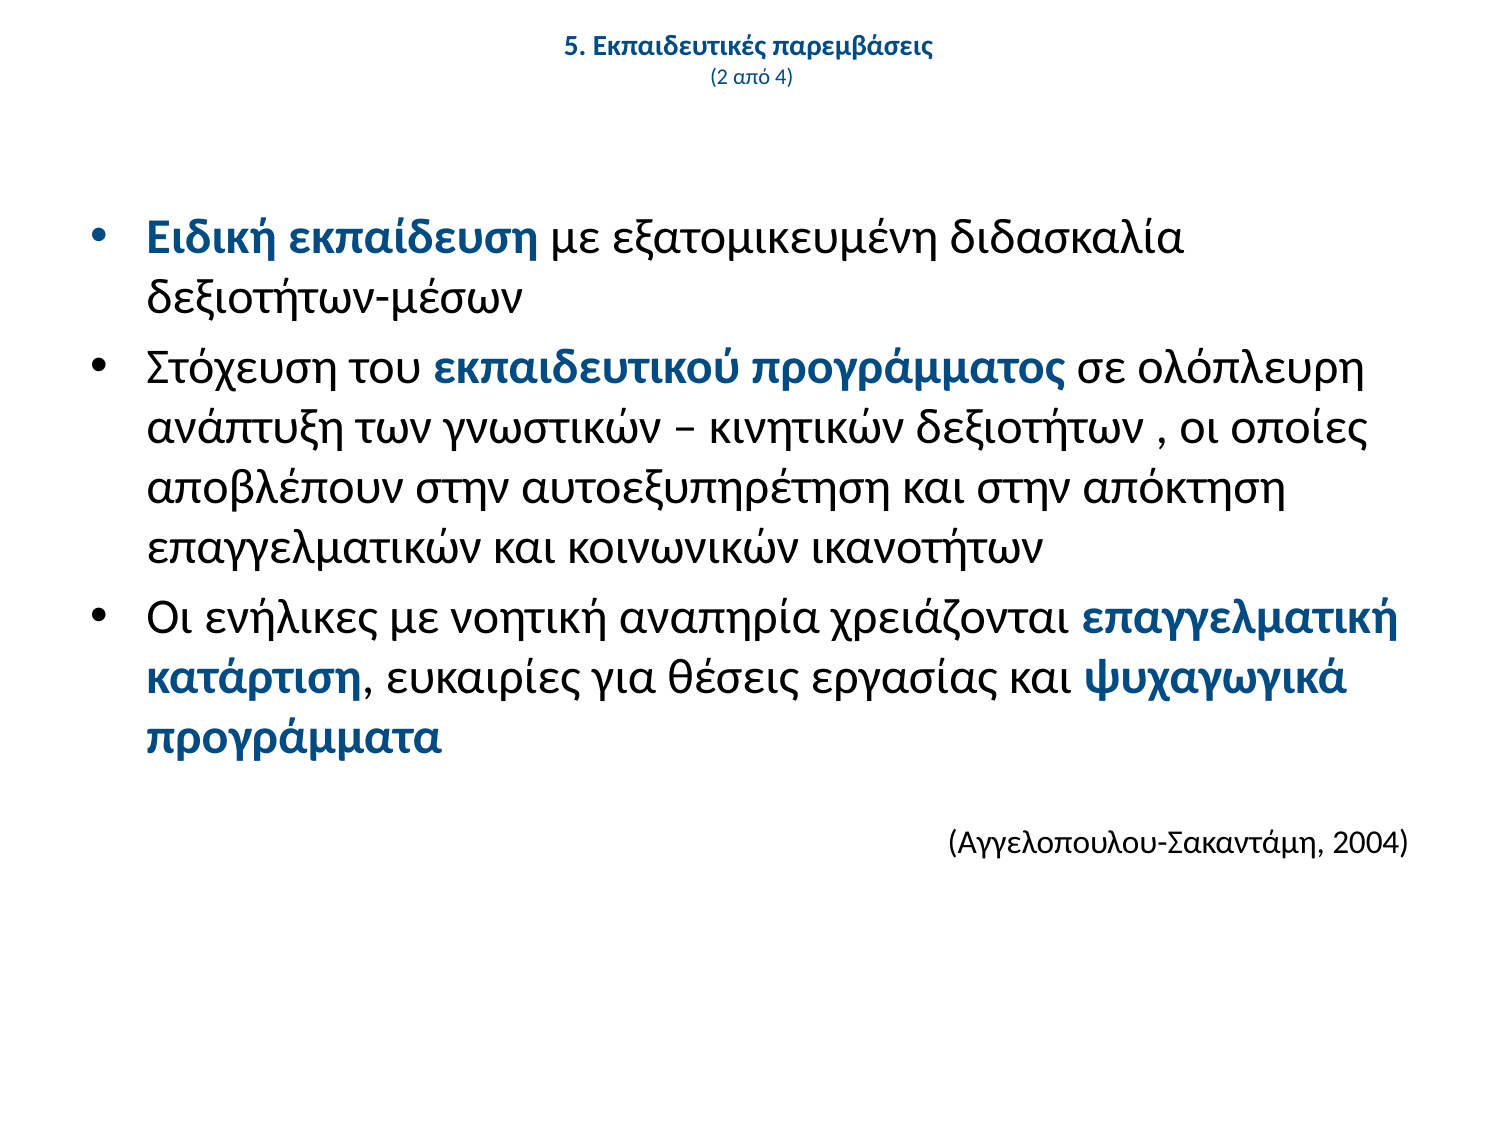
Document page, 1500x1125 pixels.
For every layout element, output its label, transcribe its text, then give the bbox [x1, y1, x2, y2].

title 5. Εκπαιδευτικές παρεμβάσεις (2 από 4) [76, 19, 1427, 169]
list Ειδική εκπαίδευση με εξατομικευμένη διδασκαλία δεξιοτήτων-μέσων Στόχευση του εκπαιδευτικού προγράμματος σε ολόπλευρη ανάπτυξη των γνωστικών – κινητικών δεξιοτήτων , οι οποίες αποβλέπουν στην αυτοεξυπηρέτηση και στην απόκτηση επαγγελματικών και κοινωνικών ικανοτήτων Οι ενήλικες με νοητική αναπηρία χρειάζονται επαγγελματική κατάρτιση, ευκαιρίες για θέσεις εργασίας και ψυχαγωγικά προγράμματα (Αγγελοπουλου-Σακαντάμη, 2004) [75, 196, 1425, 1024]
